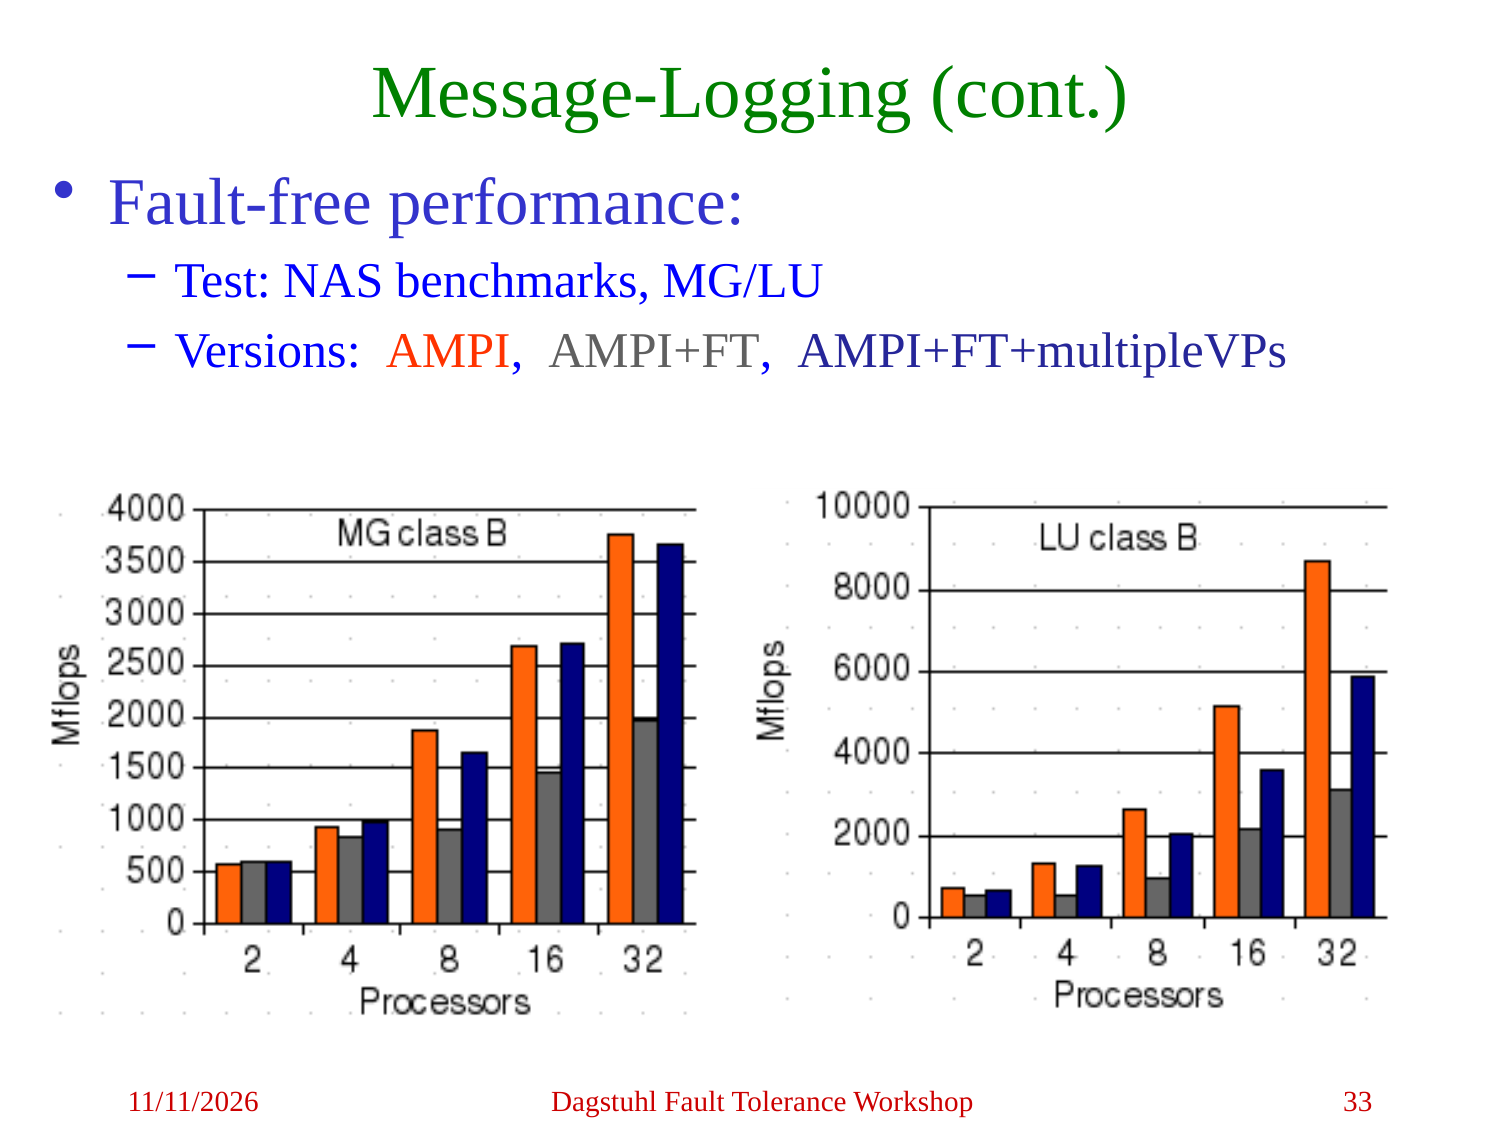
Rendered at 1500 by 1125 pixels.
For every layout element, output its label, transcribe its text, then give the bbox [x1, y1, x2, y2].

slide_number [112, 1074, 426, 1125]
list Fault-free performance: Test: NAS benchmarks, MG/LU Versions: AMPI, AMPI+FT, AMPI+FT+multipleVPs [37, 149, 1476, 401]
title Message-Logging (cont.) [49, 37, 1451, 138]
picture [749, 487, 1393, 1013]
text_box 33 [1125, 1074, 1388, 1125]
picture [49, 487, 702, 1026]
footer Dagstuhl Fault Tolerance Workshop [487, 1074, 1038, 1125]
